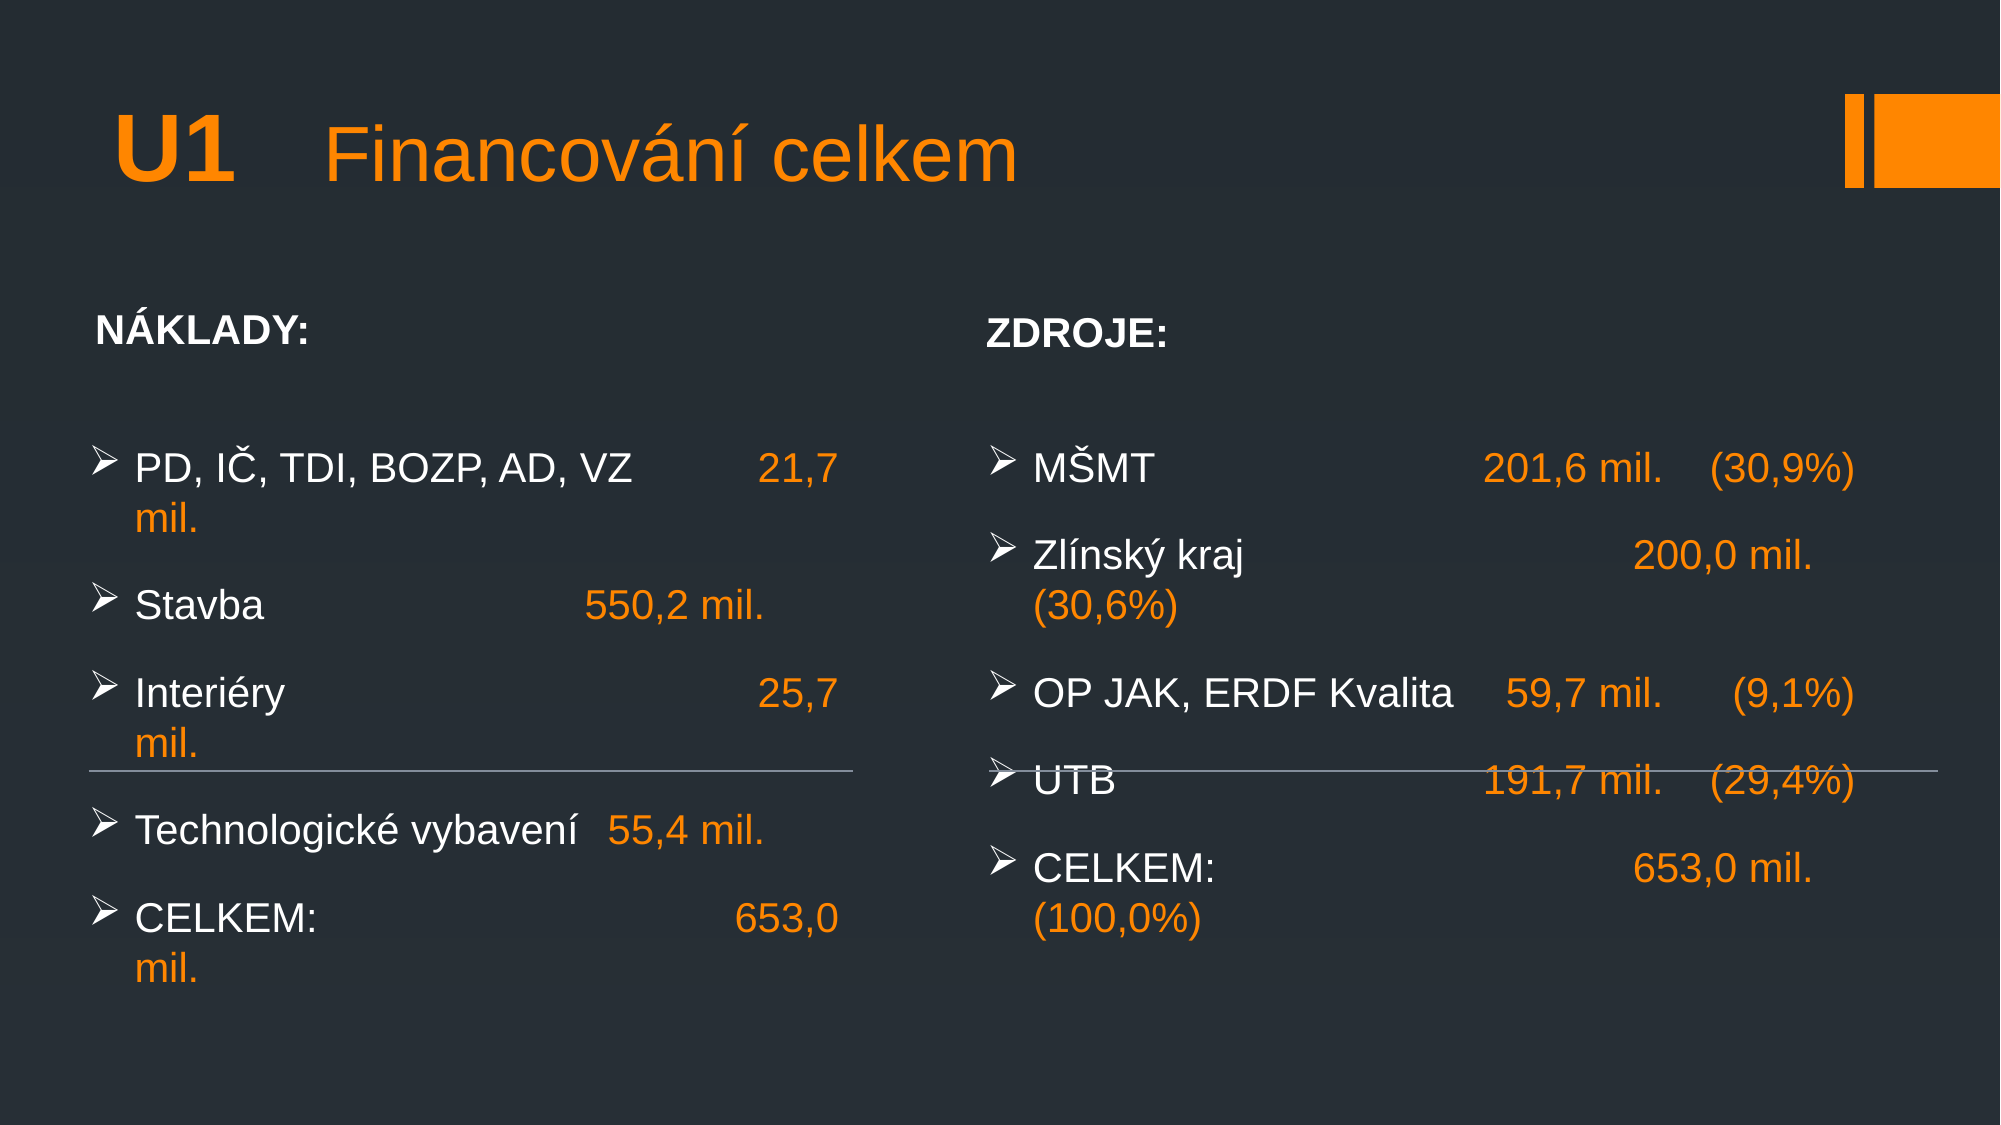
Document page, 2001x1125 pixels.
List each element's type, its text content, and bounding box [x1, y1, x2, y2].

title U1 Financování celkem [99, 77, 1825, 208]
text_box PD, IČ, TDI, BOZP, AD, VZ 21,7 mil. Stavba 550,2 mil. Interiéry 25,7 mil. Technologické vybavení 55,4 mil. CELKEM: 653,0 mil. [46, 432, 926, 1125]
text_box MŠMT 201,6 mil. (30,9%) Zlínský kraj 200,0 mil. (30,6%) OP JAK, ERDF Kvalita 59,7 mil. (9,1%) UTB 191,7 mil. (29,4%) CELKEM: 653,0 mil. (100,0%) [944, 432, 1976, 1031]
text_box NÁKLADY: [80, 295, 582, 361]
text_box ZDROJE: [971, 298, 1472, 364]
